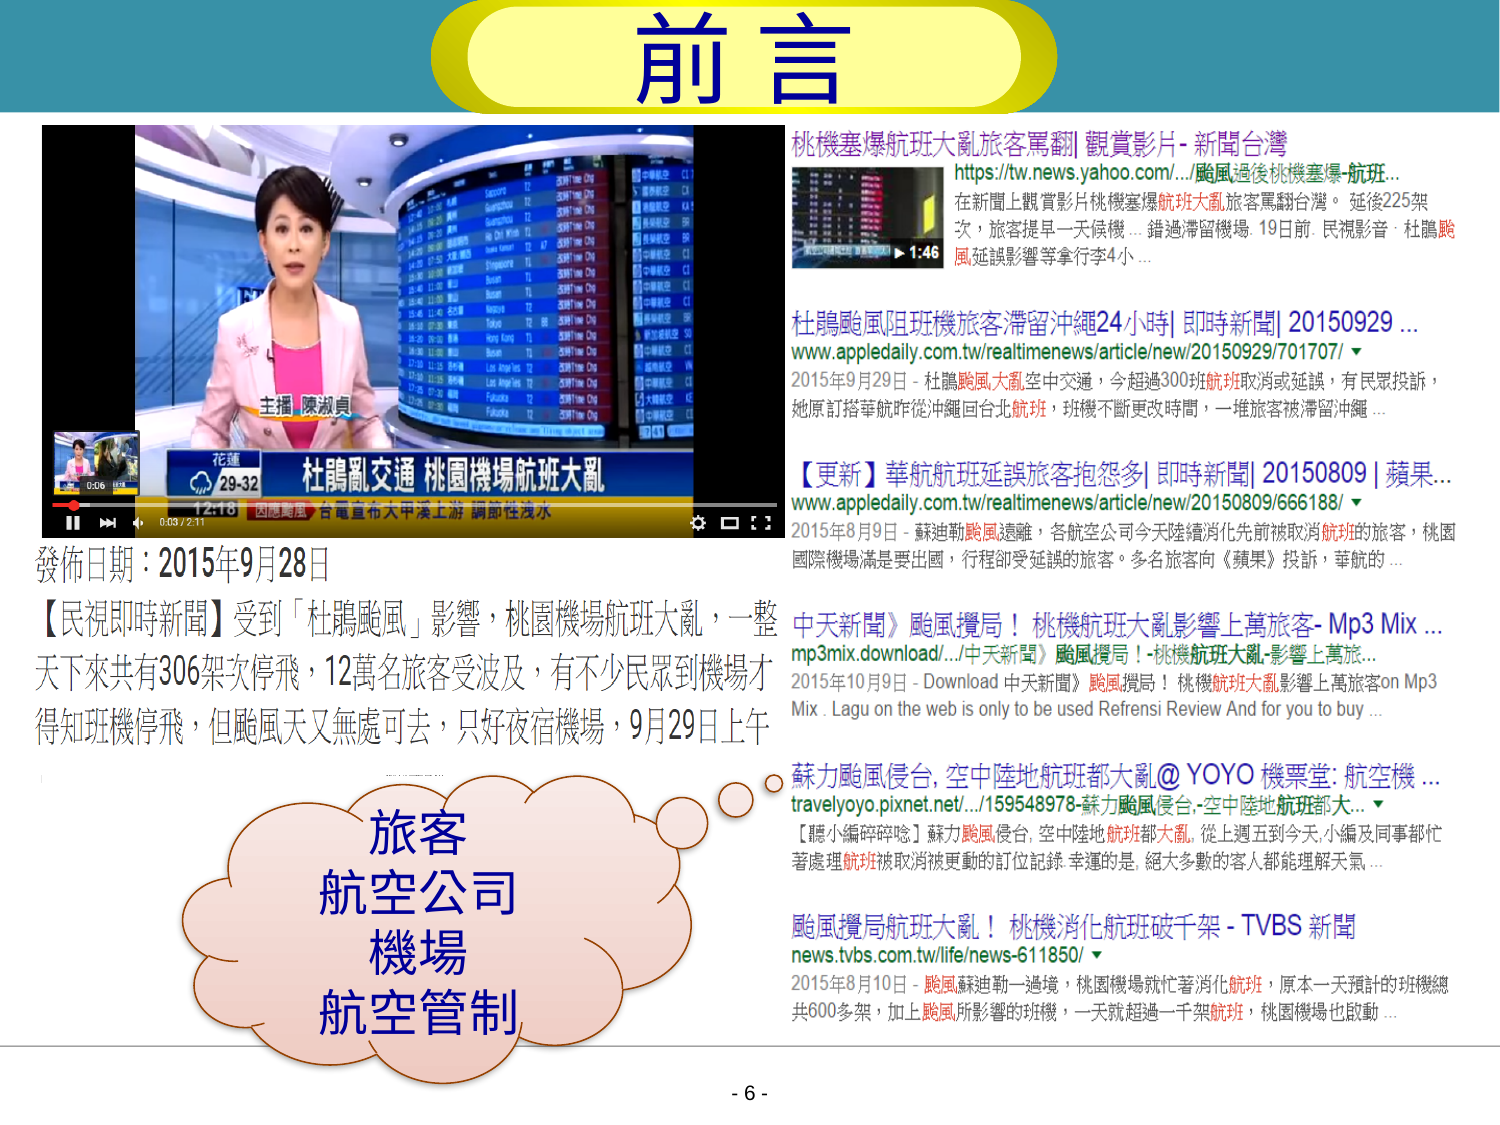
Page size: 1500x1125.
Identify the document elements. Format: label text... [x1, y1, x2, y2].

text_box 旅客 航空公司 機場 航空管制 [717, 791, 754, 818]
picture [29, 125, 1469, 1036]
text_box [430, 0, 1058, 114]
text_box 旅客 航空公司 機場 航空管制 [181, 791, 709, 1085]
